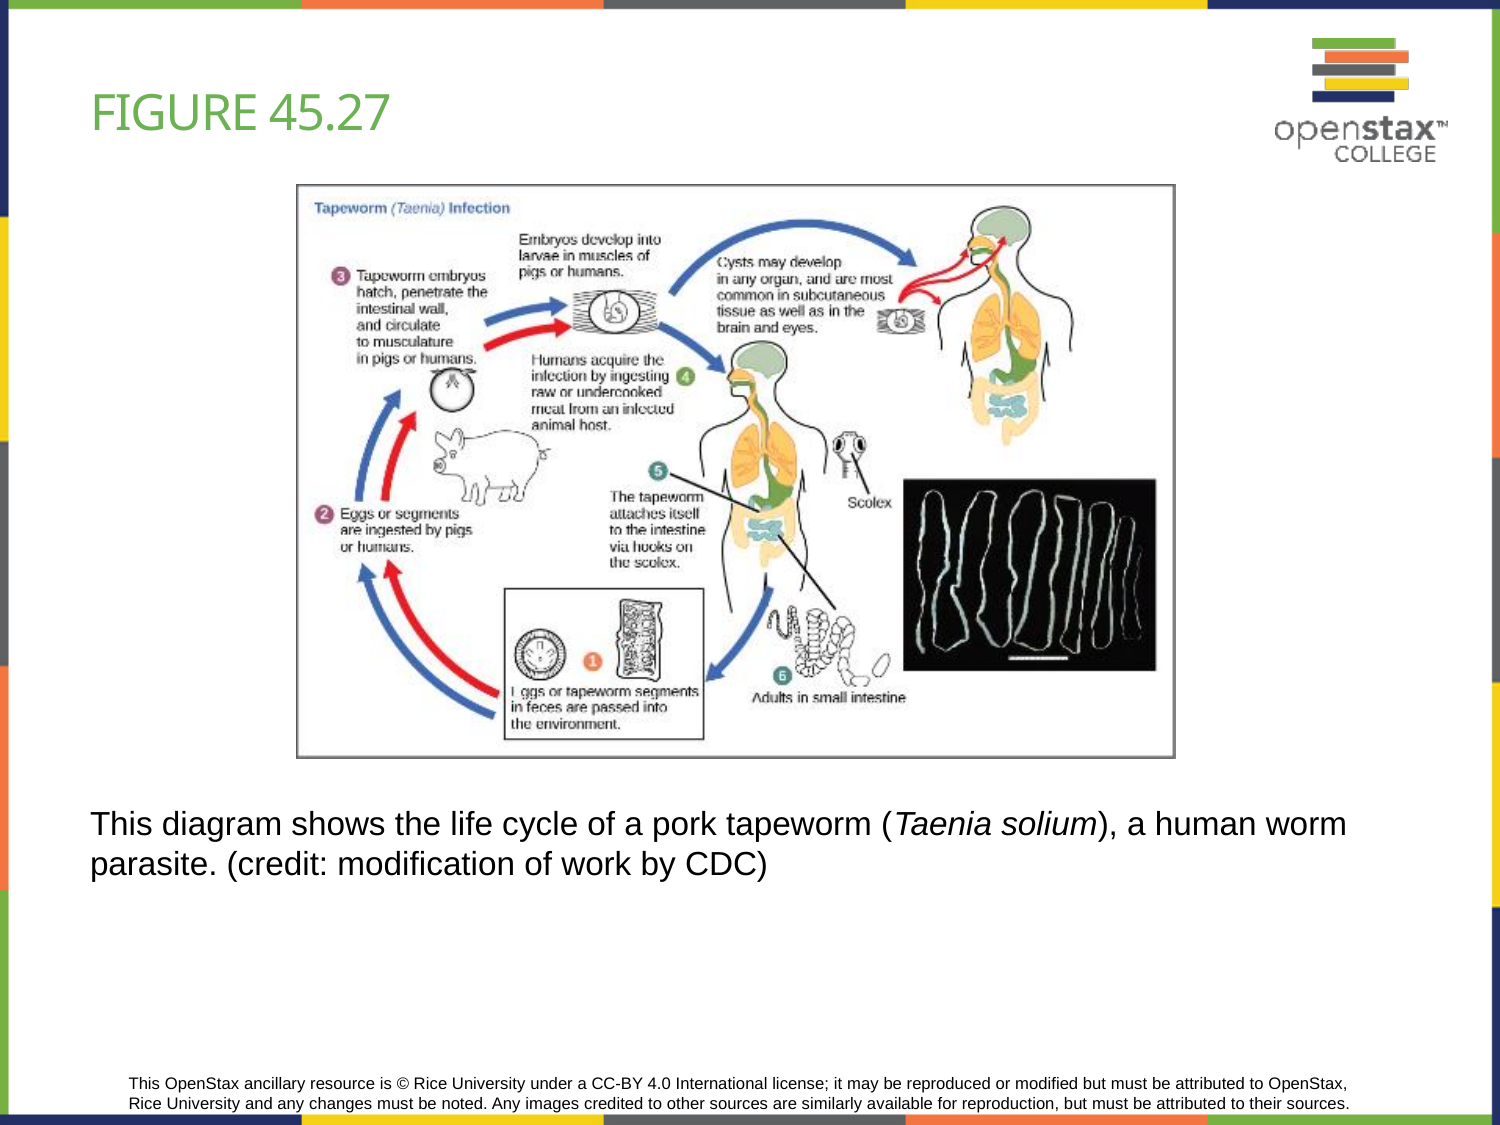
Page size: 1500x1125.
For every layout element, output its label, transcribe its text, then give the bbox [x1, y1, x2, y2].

footer This OpenStax ancillary resource is © Rice University under a CC-BY 4.0 International license; it may be reproduced or modified but must be attributed to OpenStax, Rice University and any changes must be noted. Any images credited to other sources are similarly available for reproduction, but must be attributed to their sources. [113, 1065, 1398, 1112]
list This diagram shows the life cycle of a pork tapeworm (Taenia solium), a human worm parasite. (credit: modification of work by CDC) [75, 794, 1398, 986]
title Figure 45.27 [75, 39, 1273, 148]
picture [0, 0, 1500, 1125]
